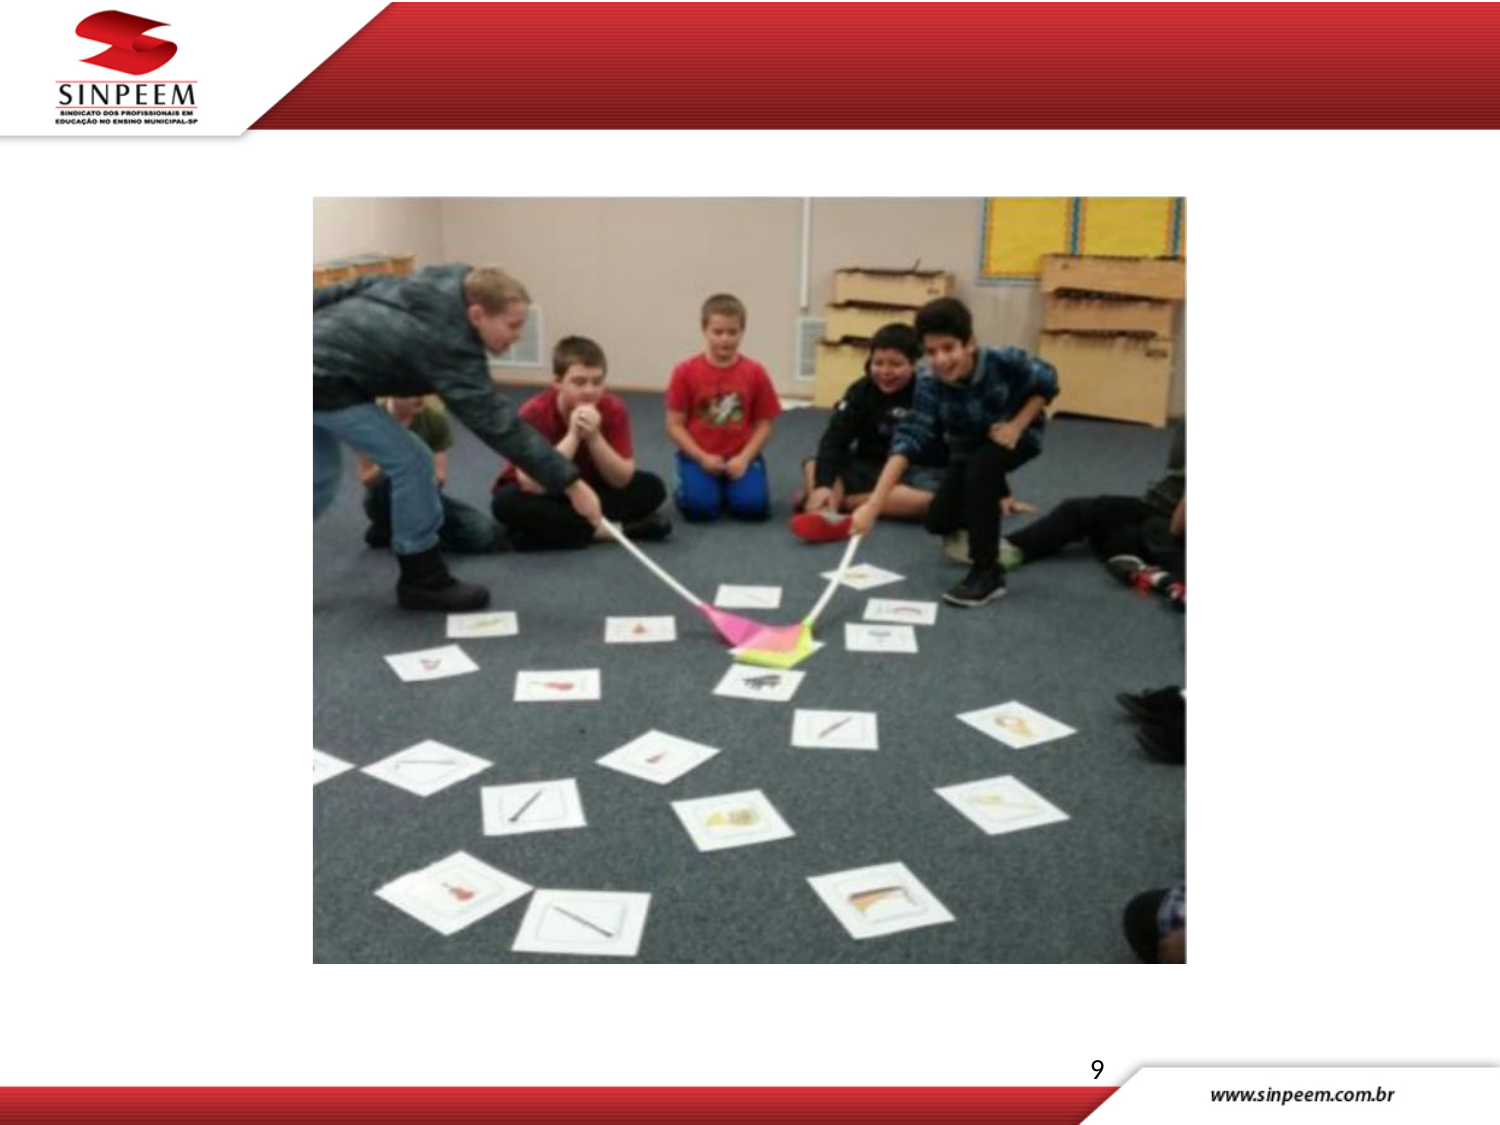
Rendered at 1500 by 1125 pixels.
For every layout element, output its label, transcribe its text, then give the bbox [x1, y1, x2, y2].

text_box [312, 196, 1187, 965]
picture [0, 1053, 1500, 1125]
slide_number 9 [1074, 1042, 1425, 1103]
picture [0, 2, 1500, 149]
